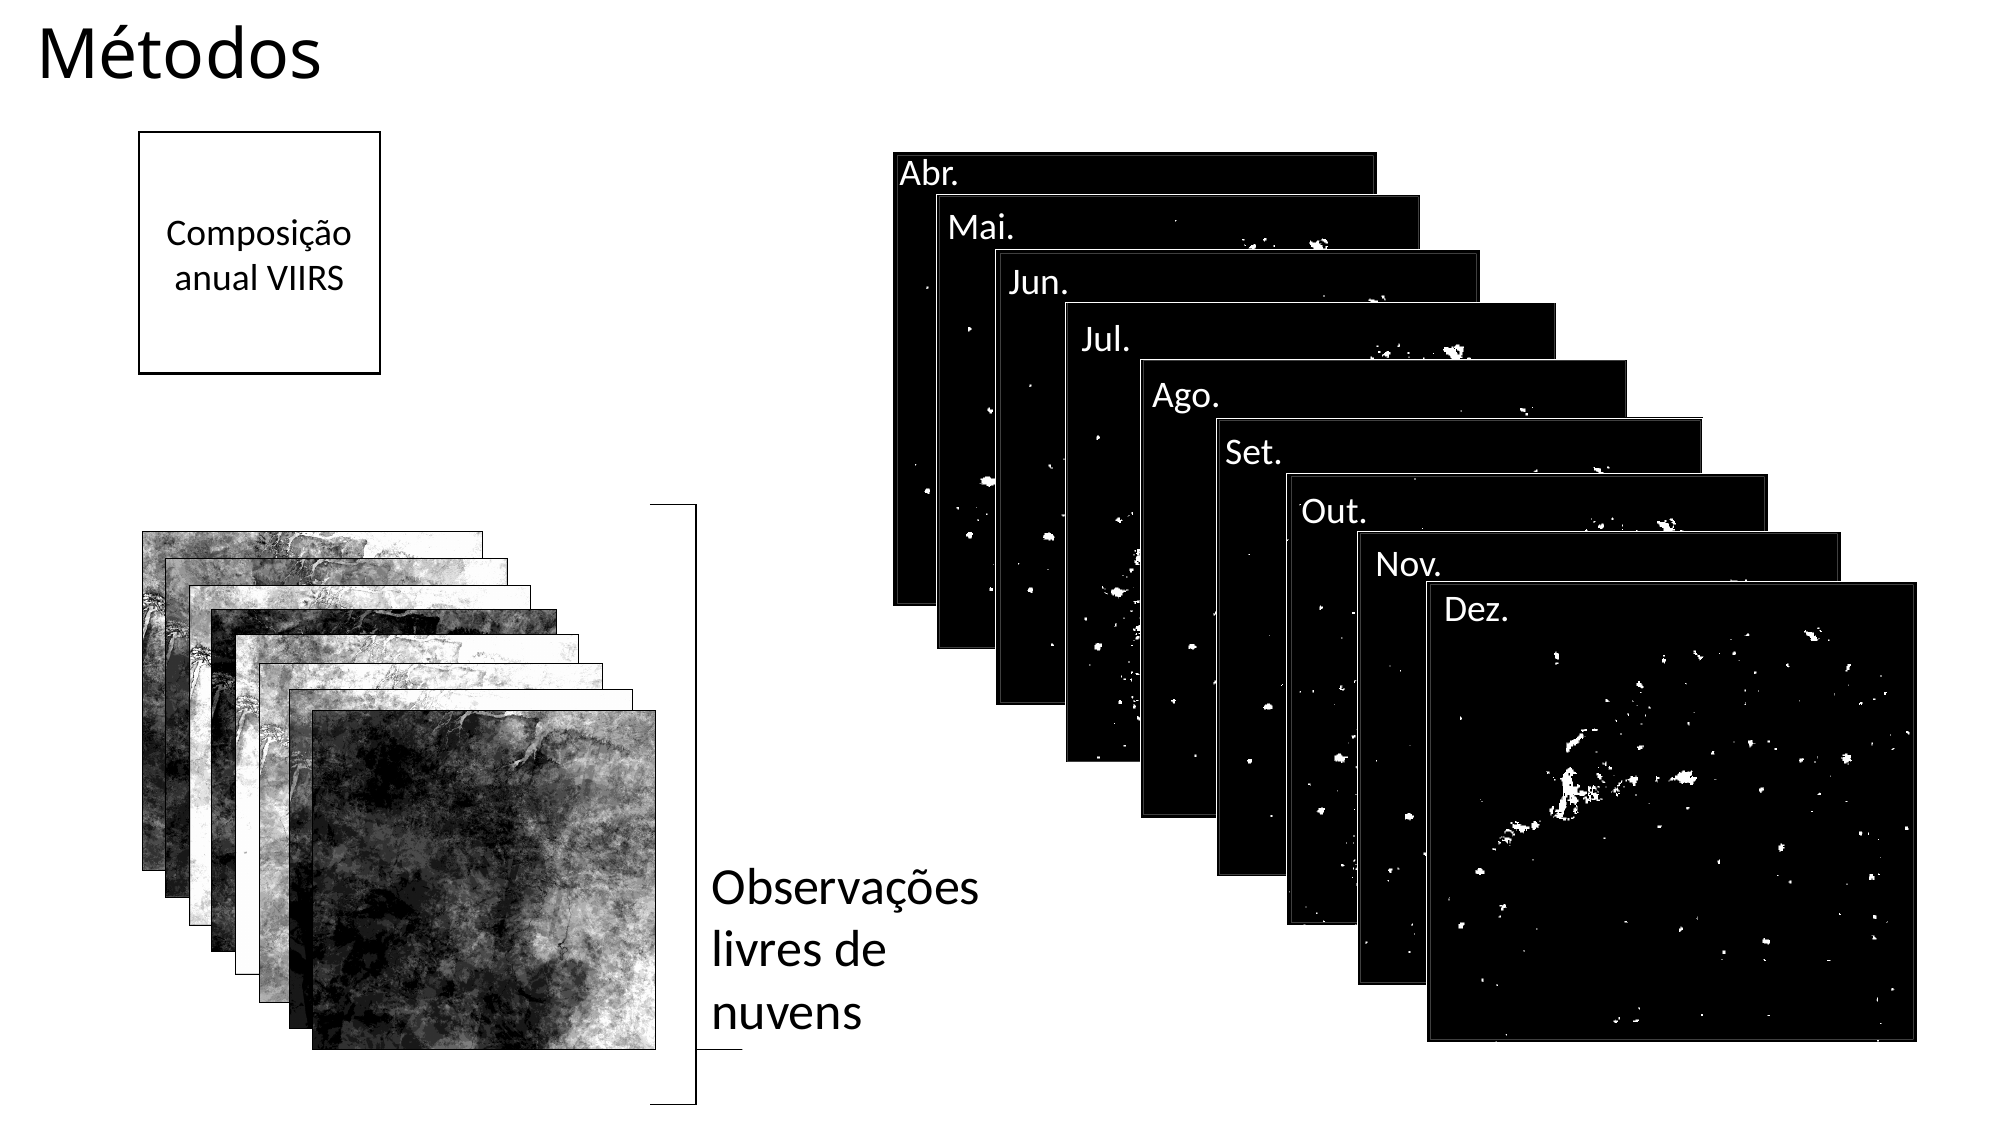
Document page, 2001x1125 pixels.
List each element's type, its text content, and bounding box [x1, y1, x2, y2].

text_box [649, 504, 743, 1105]
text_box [993, 249, 1481, 706]
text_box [1065, 302, 1557, 763]
text_box Observações livres de nuvens [696, 844, 1005, 1048]
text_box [1426, 576, 1918, 1043]
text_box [1357, 531, 1842, 986]
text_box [1286, 473, 1769, 926]
picture [142, 531, 656, 1050]
text_box Métodos [13, 10, 346, 102]
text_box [884, 140, 1378, 607]
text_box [1137, 359, 1628, 819]
text_box Composição anual VIIRS [138, 131, 381, 375]
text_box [1210, 417, 1703, 877]
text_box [932, 194, 1421, 650]
